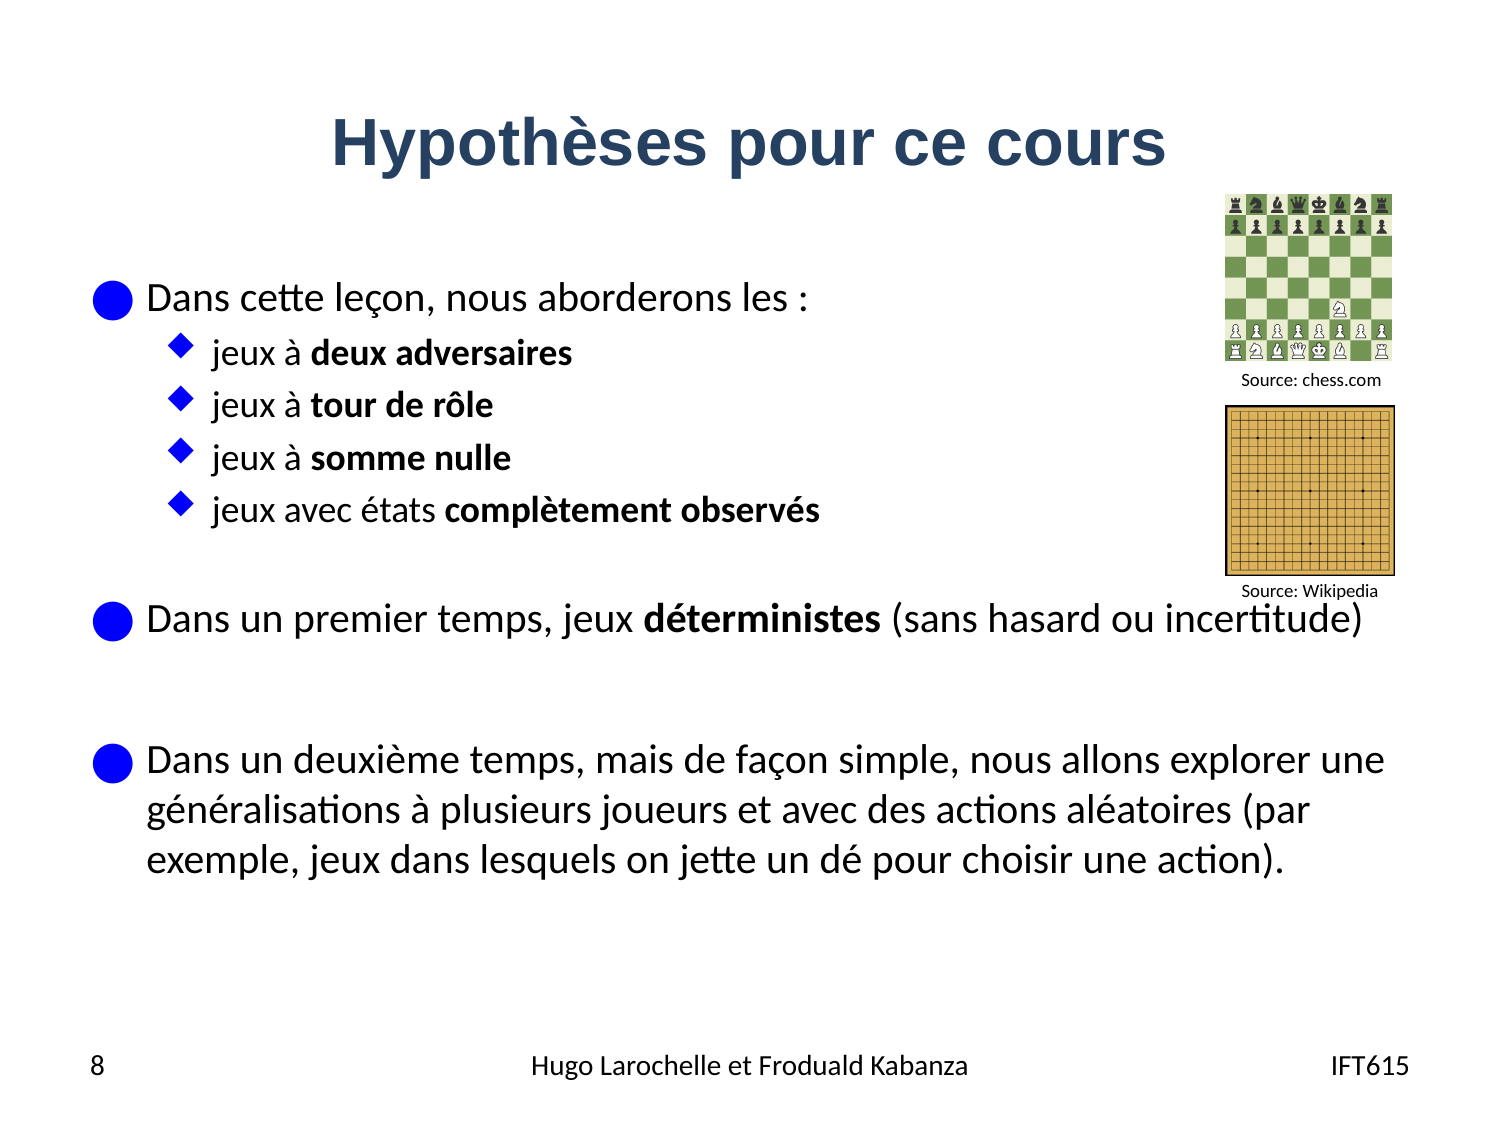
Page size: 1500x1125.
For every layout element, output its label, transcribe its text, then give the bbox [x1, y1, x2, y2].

footer IFT615 [1074, 1024, 1425, 1103]
picture [1225, 193, 1392, 361]
title Hypothèses pour ce cours [75, 45, 1425, 233]
text_box Source: Wikipedia [1226, 583, 1394, 609]
text_box Source: chess.com [1226, 361, 1397, 398]
picture [1225, 405, 1396, 576]
slide_number 8 [75, 1024, 425, 1103]
slide_number Hugo Larochelle et Froduald Kabanza [512, 1024, 988, 1103]
list Dans cette leçon, nous aborderons les : jeux à deux adversaires jeux à tour de rôle jeux à somme nulle jeux avec états complètement observés Dans un premier temps, jeux déterministes (sans hasard ou incertitude) Dans un deuxième temps, mais de façon simple, nous allons explorer une généralisations à plusieurs joueurs et avec des actions aléatoires (par exemple, jeux dans lesquels on jette un dé pour choisir une action). [75, 262, 1425, 1005]
